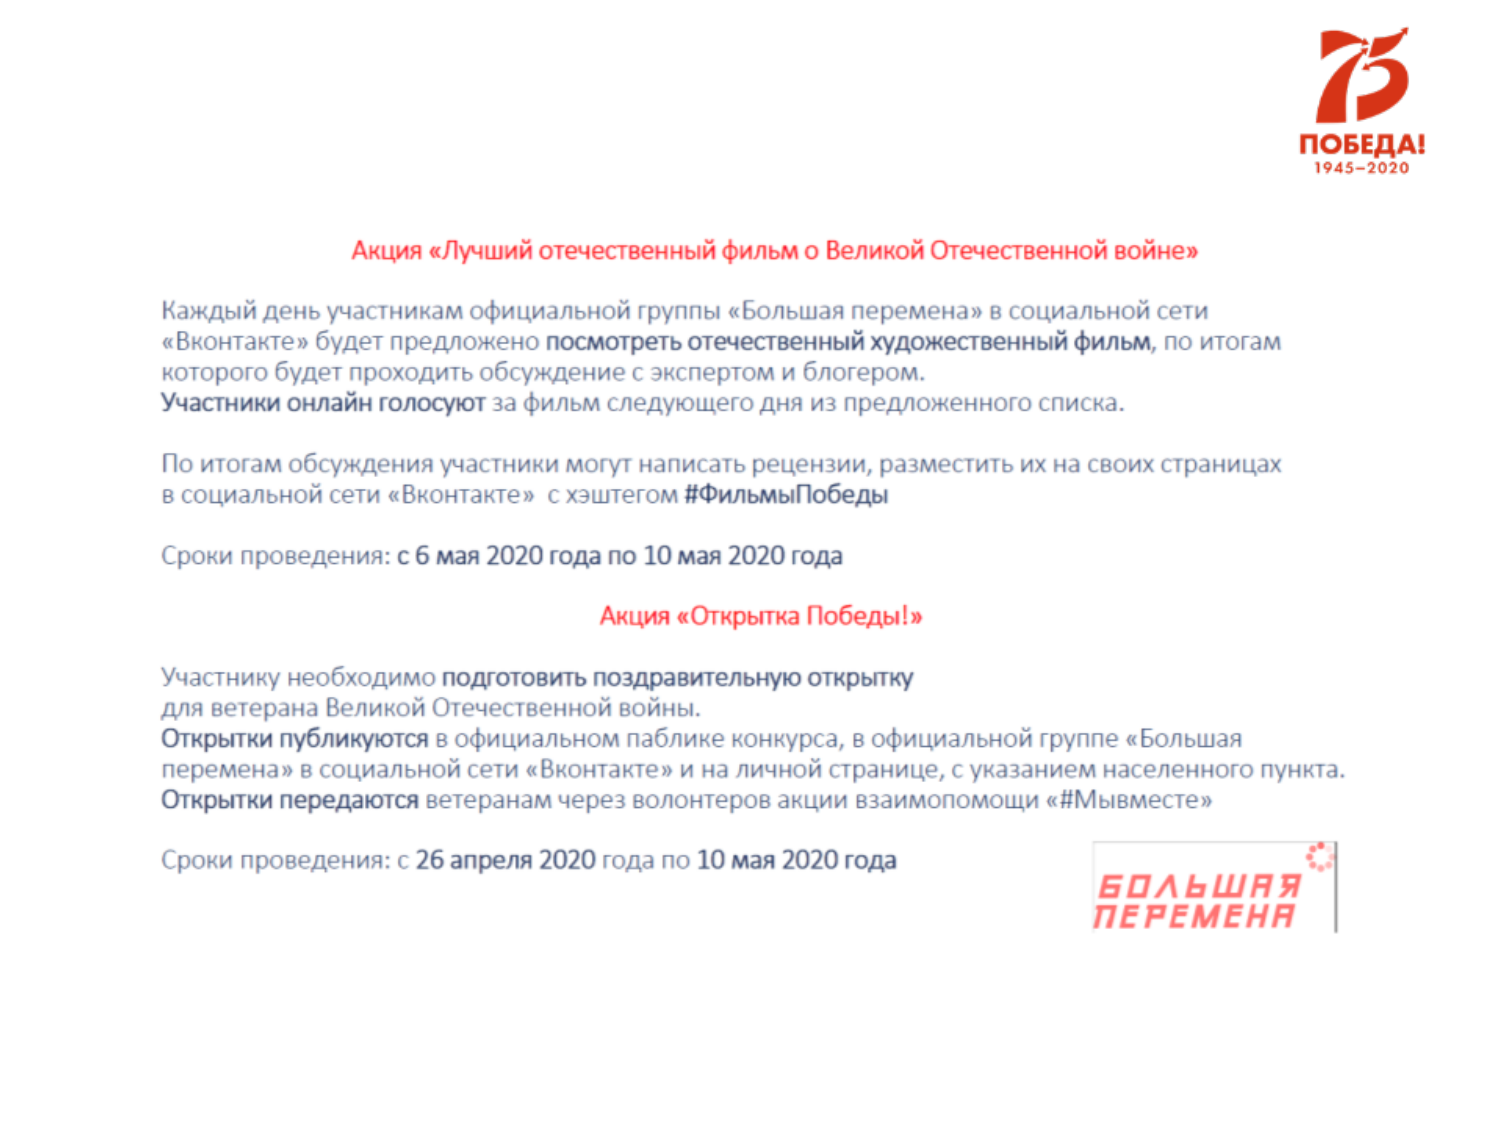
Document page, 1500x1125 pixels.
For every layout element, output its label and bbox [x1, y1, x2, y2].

picture [123, 207, 1447, 955]
picture [1218, 17, 1500, 187]
